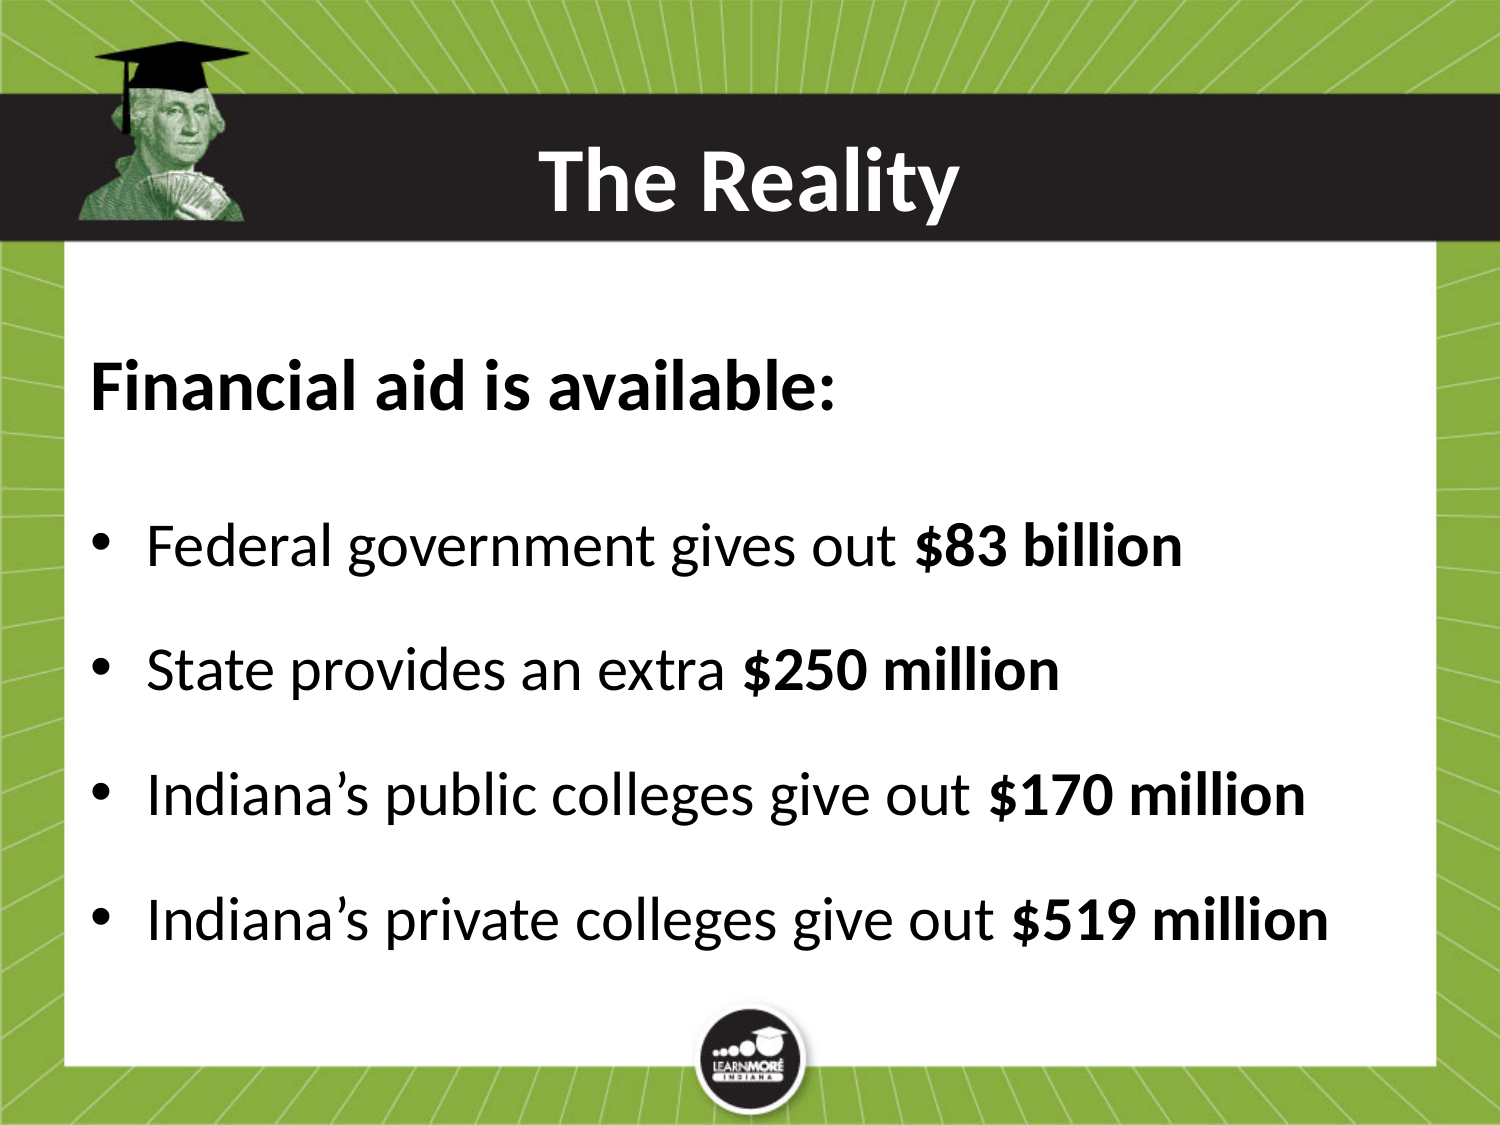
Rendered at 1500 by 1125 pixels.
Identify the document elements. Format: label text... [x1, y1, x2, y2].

title The Reality [0, 81, 1500, 269]
list Financial aid is available: Federal government gives out $83 billion State provides an extra $250 million Indiana’s public colleges give out $170 million Indiana’s private colleges give out $519 million [75, 329, 1425, 1031]
picture [0, 269, 1500, 1125]
picture [0, 0, 1500, 81]
